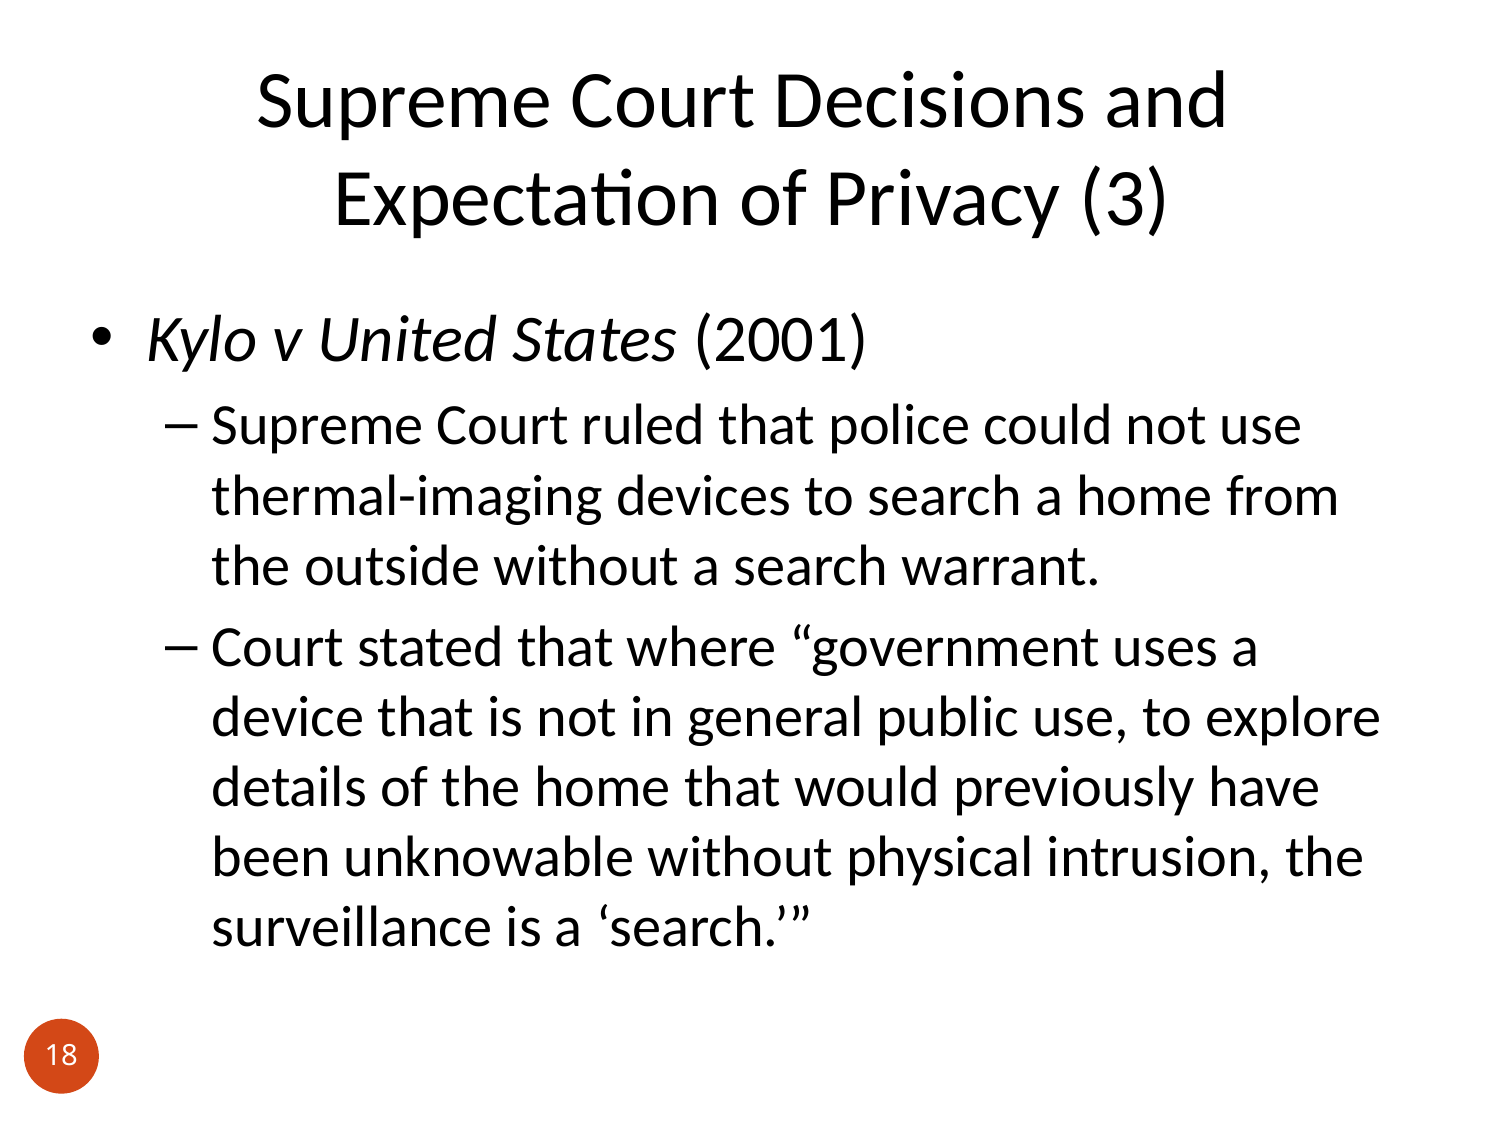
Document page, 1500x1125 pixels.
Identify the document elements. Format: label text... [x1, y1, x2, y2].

title Supreme Court Decisions and Expectation of Privacy (3) [66, 37, 1438, 250]
text_box 18 [23, 1018, 99, 1094]
list Kylo v United States (2001) Supreme Court ruled that police could not use thermal-imaging devices to search a home from the outside without a search warrant. Court stated that where “government uses a device that is not in general public use, to explore details of the home that would previously have been unknowable without physical intrusion, the surveillance is a ‘search.’” [75, 287, 1413, 1038]
